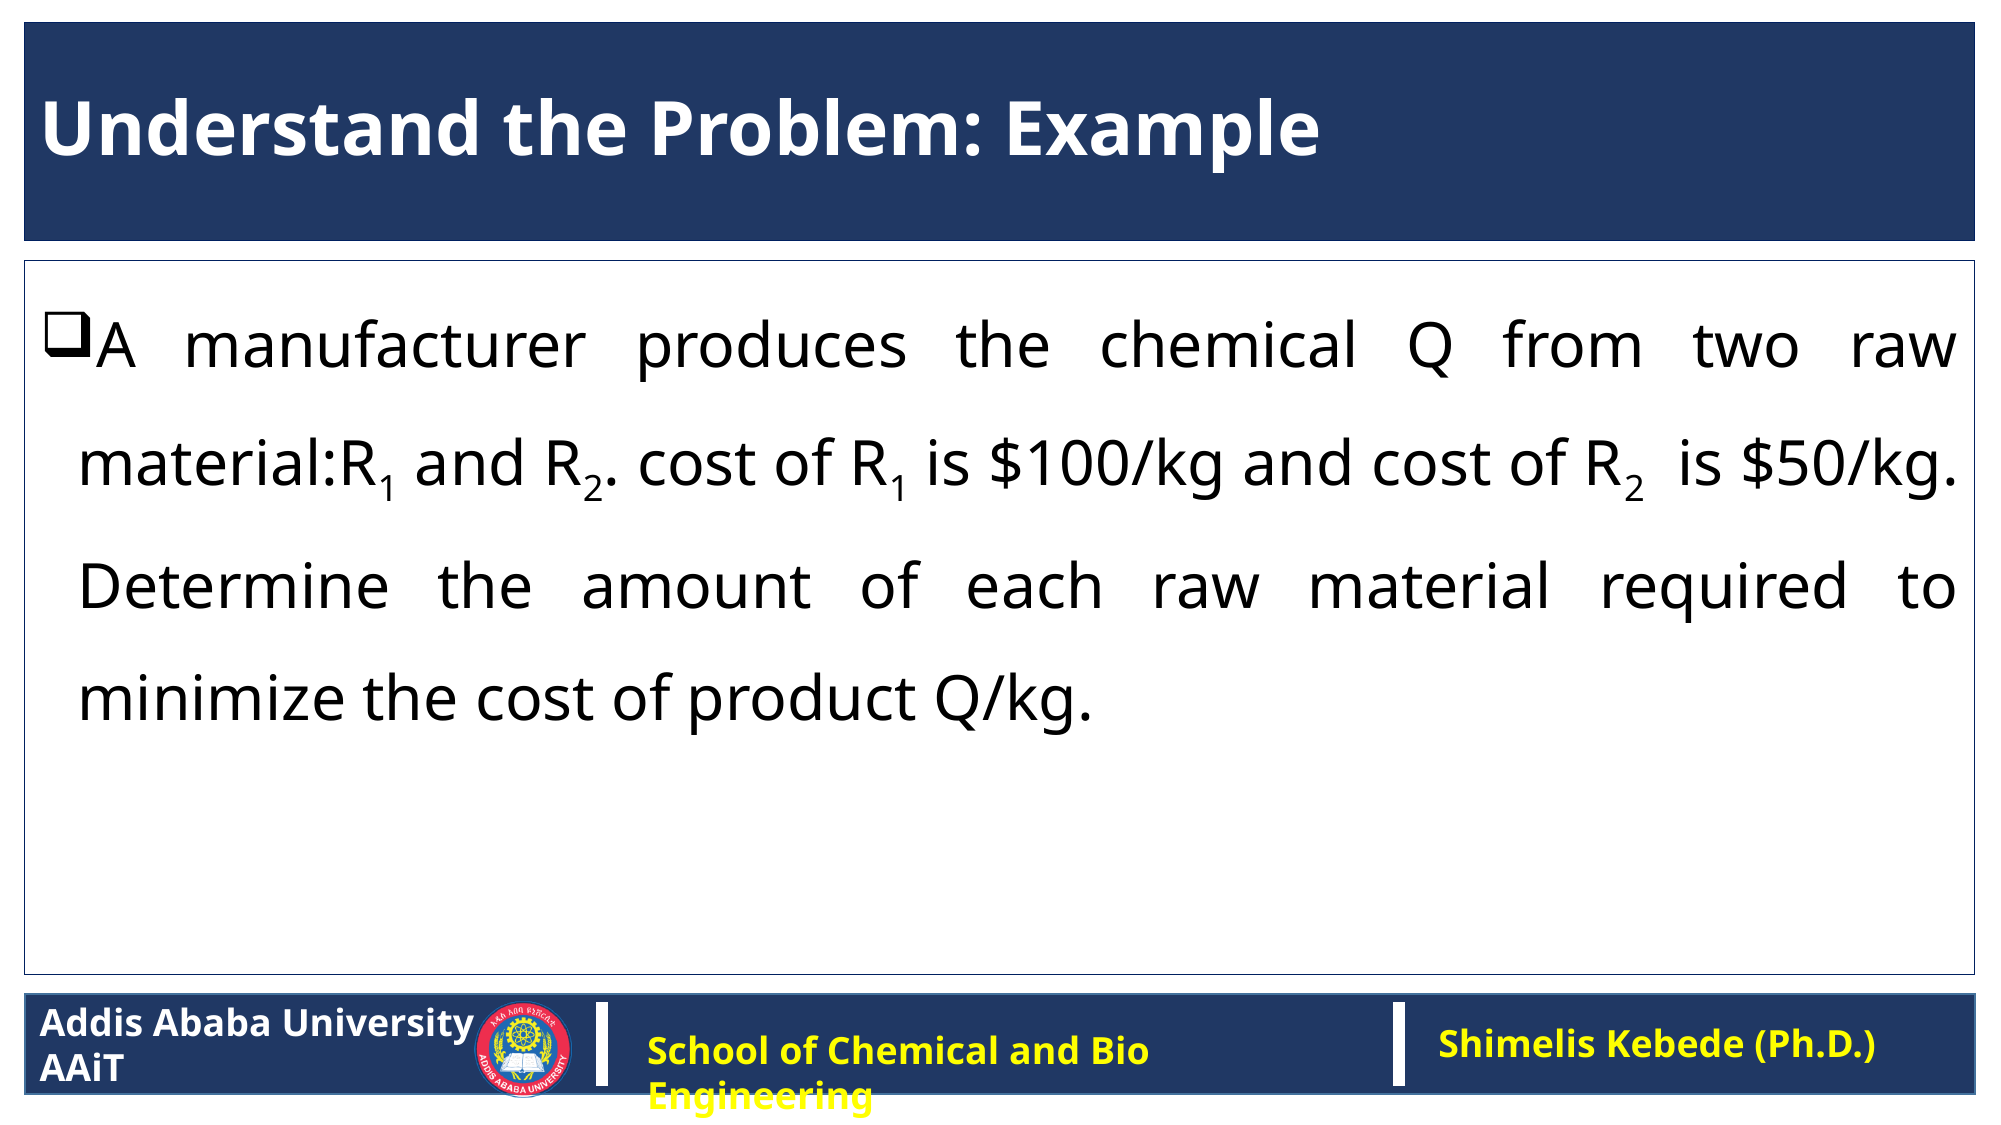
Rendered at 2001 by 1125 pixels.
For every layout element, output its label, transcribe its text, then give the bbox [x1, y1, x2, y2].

picture [474, 988, 573, 1100]
title Understand the Problem: Example [24, 22, 1975, 241]
list A manufacturer produces the chemical Q from two raw material:R1 and R2. cost of R1 is $100/kg and cost of R2 is $50/kg. Determine the amount of each raw material required to minimize the cost of product Q/kg. [24, 260, 1975, 975]
